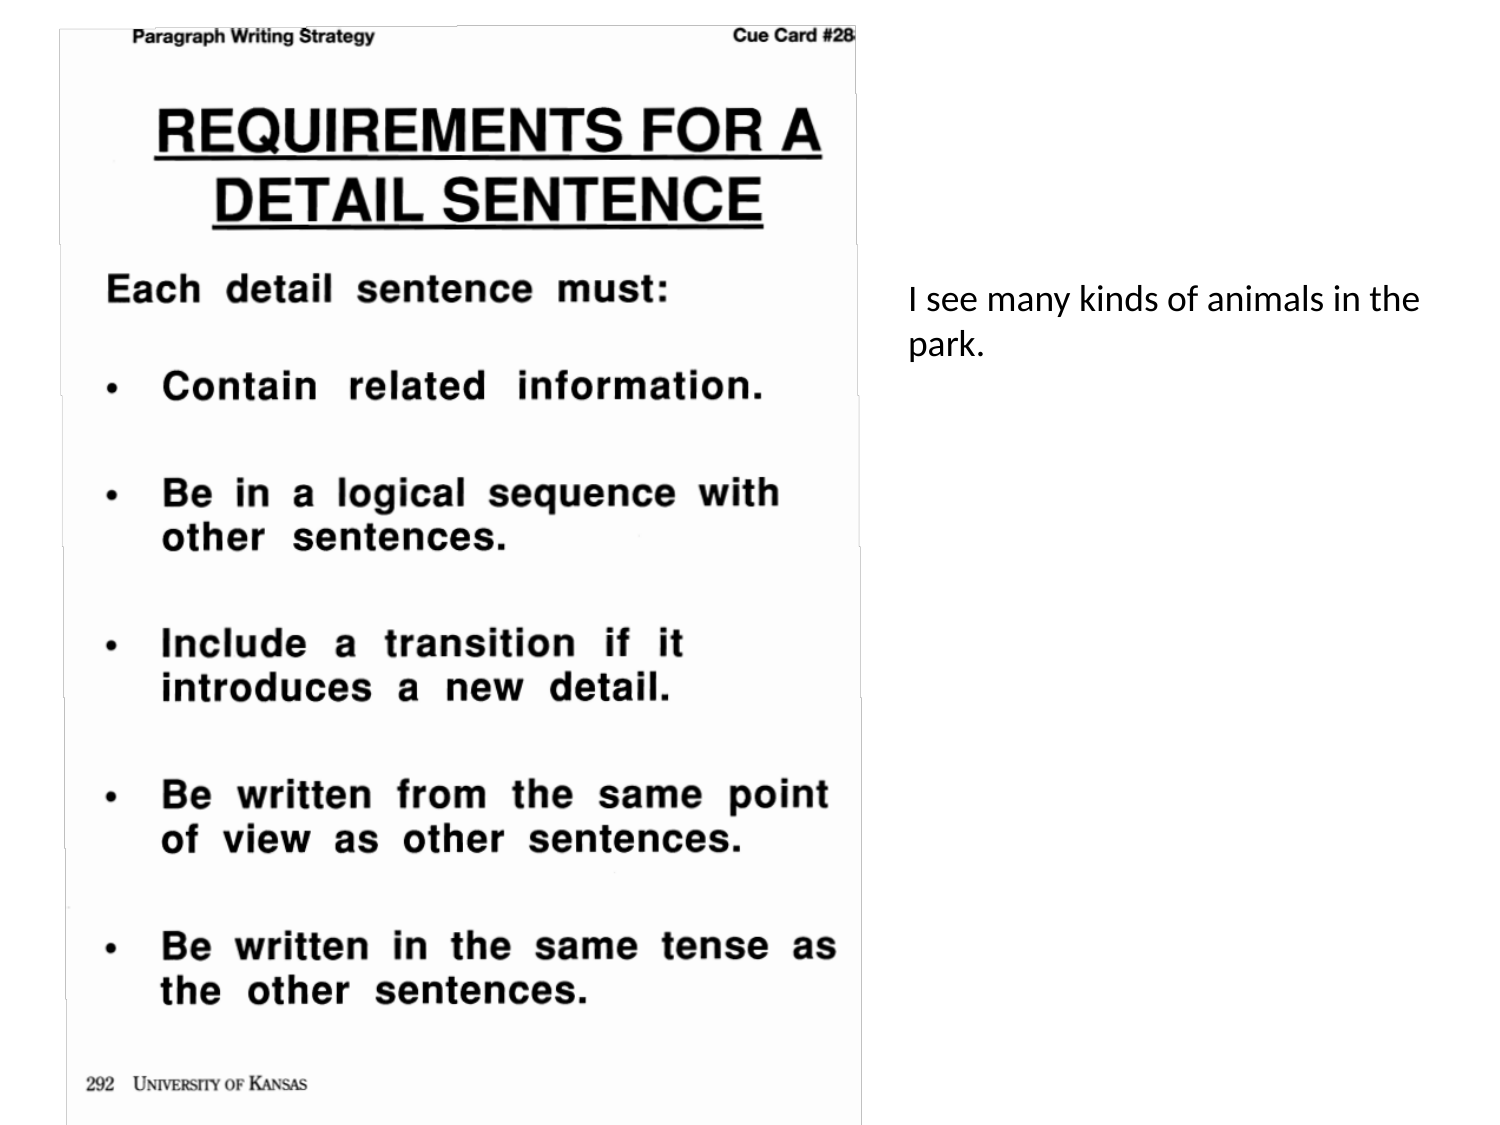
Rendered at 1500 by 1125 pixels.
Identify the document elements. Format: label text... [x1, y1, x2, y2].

picture [0, 0, 942, 1125]
text_box I see many kinds of animals in the park. [942, 266, 1442, 372]
